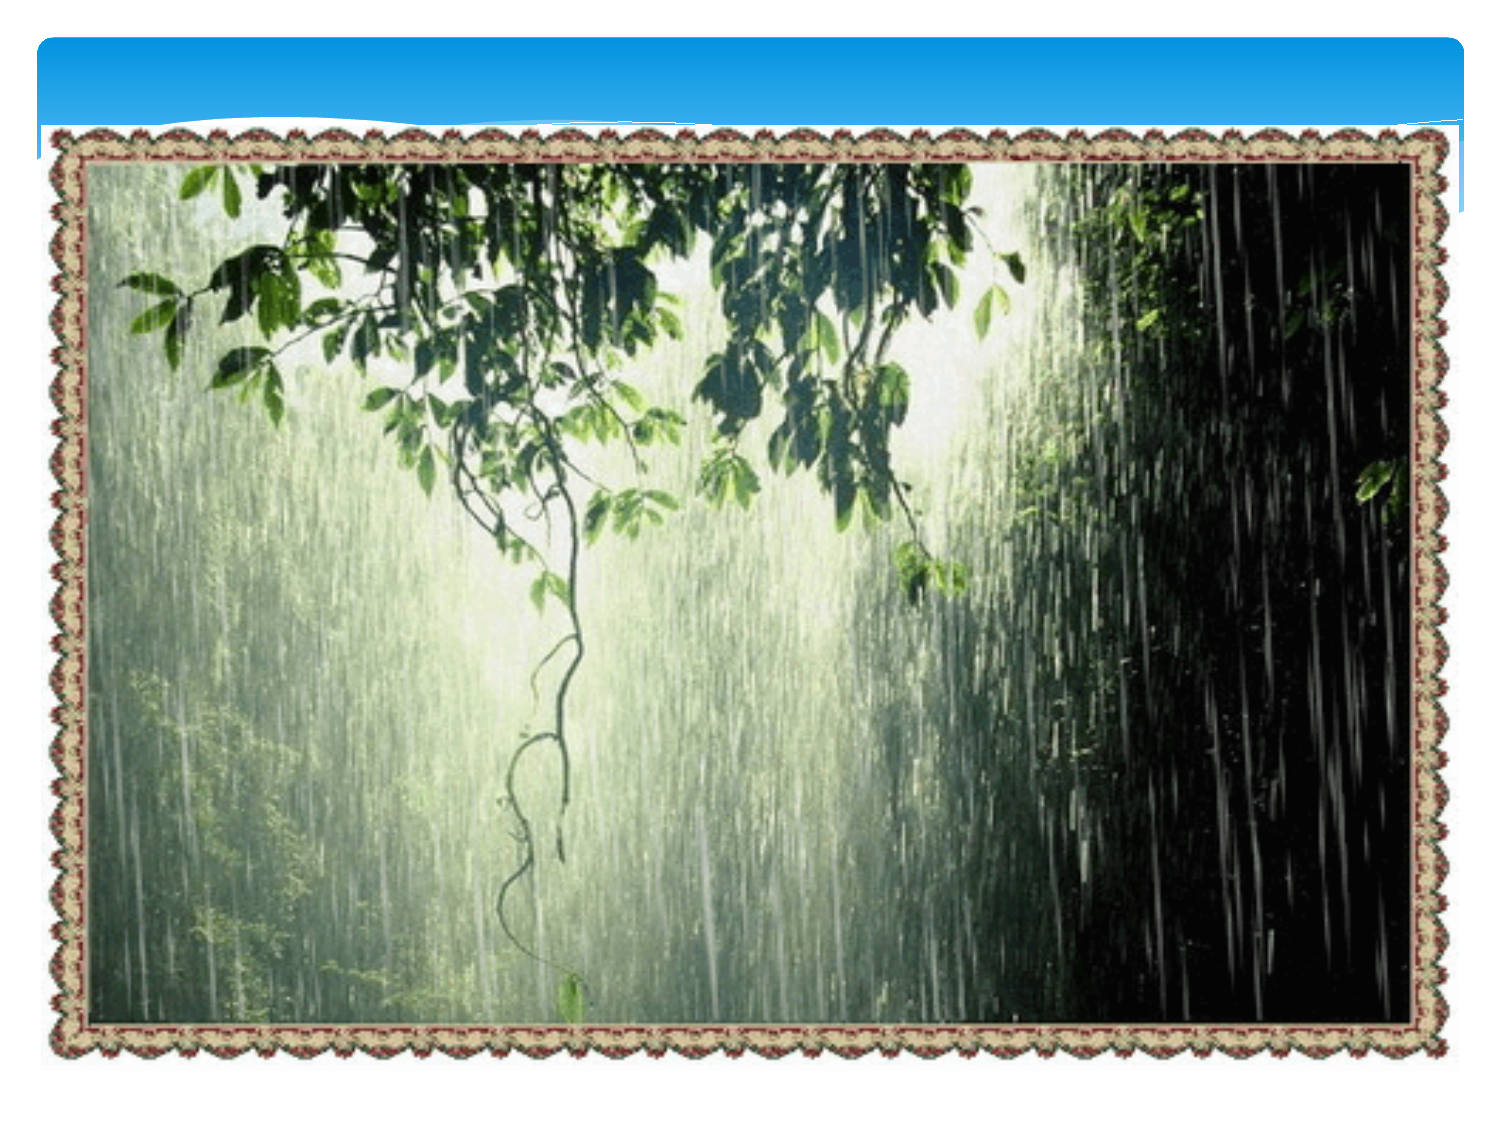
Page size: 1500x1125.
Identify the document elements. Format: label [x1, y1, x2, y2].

picture [41, 125, 1459, 1071]
